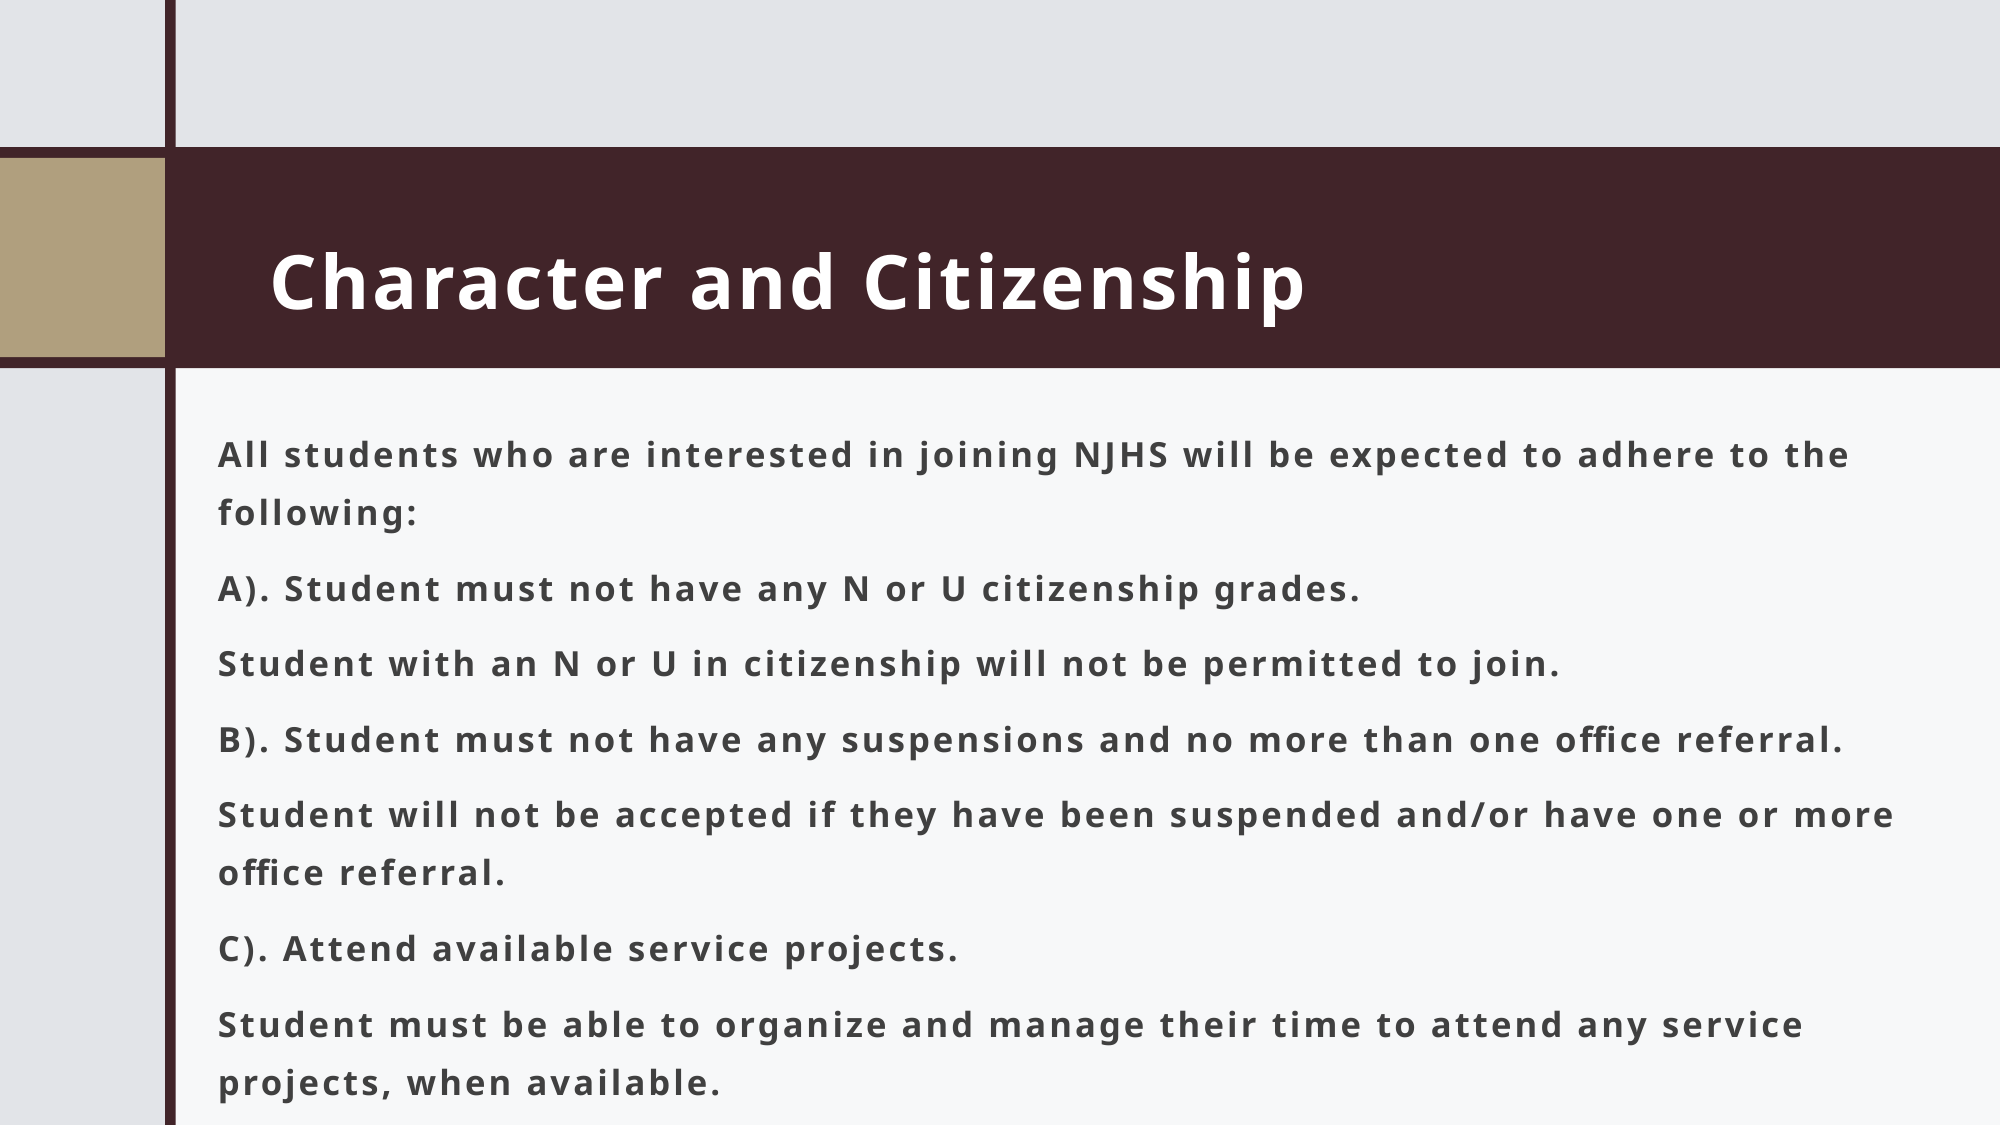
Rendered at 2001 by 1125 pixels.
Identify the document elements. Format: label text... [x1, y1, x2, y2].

text_box [177, 146, 2000, 369]
text_box [0, 358, 164, 369]
text_box [0, 369, 164, 1125]
text_box [0, 157, 164, 358]
list All students who are interested in joining NJHS will be expected to adhere to the following: A). Student must not have any N or U citizenship grades. Student with an N or U in citizenship will not be permitted to join. B). Student must not have any suspensions and no more than one office referral. Student will not be accepted if they have been suspended and/or have one or more office referral. C). Attend available service projects. Student must be able to organize and manage their time to attend any service projects, when available. [199, 398, 1962, 1125]
text_box [0, 0, 164, 146]
text_box [177, 0, 2000, 146]
text_box [164, 0, 177, 1125]
text_box [177, 369, 2000, 1125]
title Character and Citizenship [251, 171, 1895, 341]
text_box [0, 146, 164, 157]
